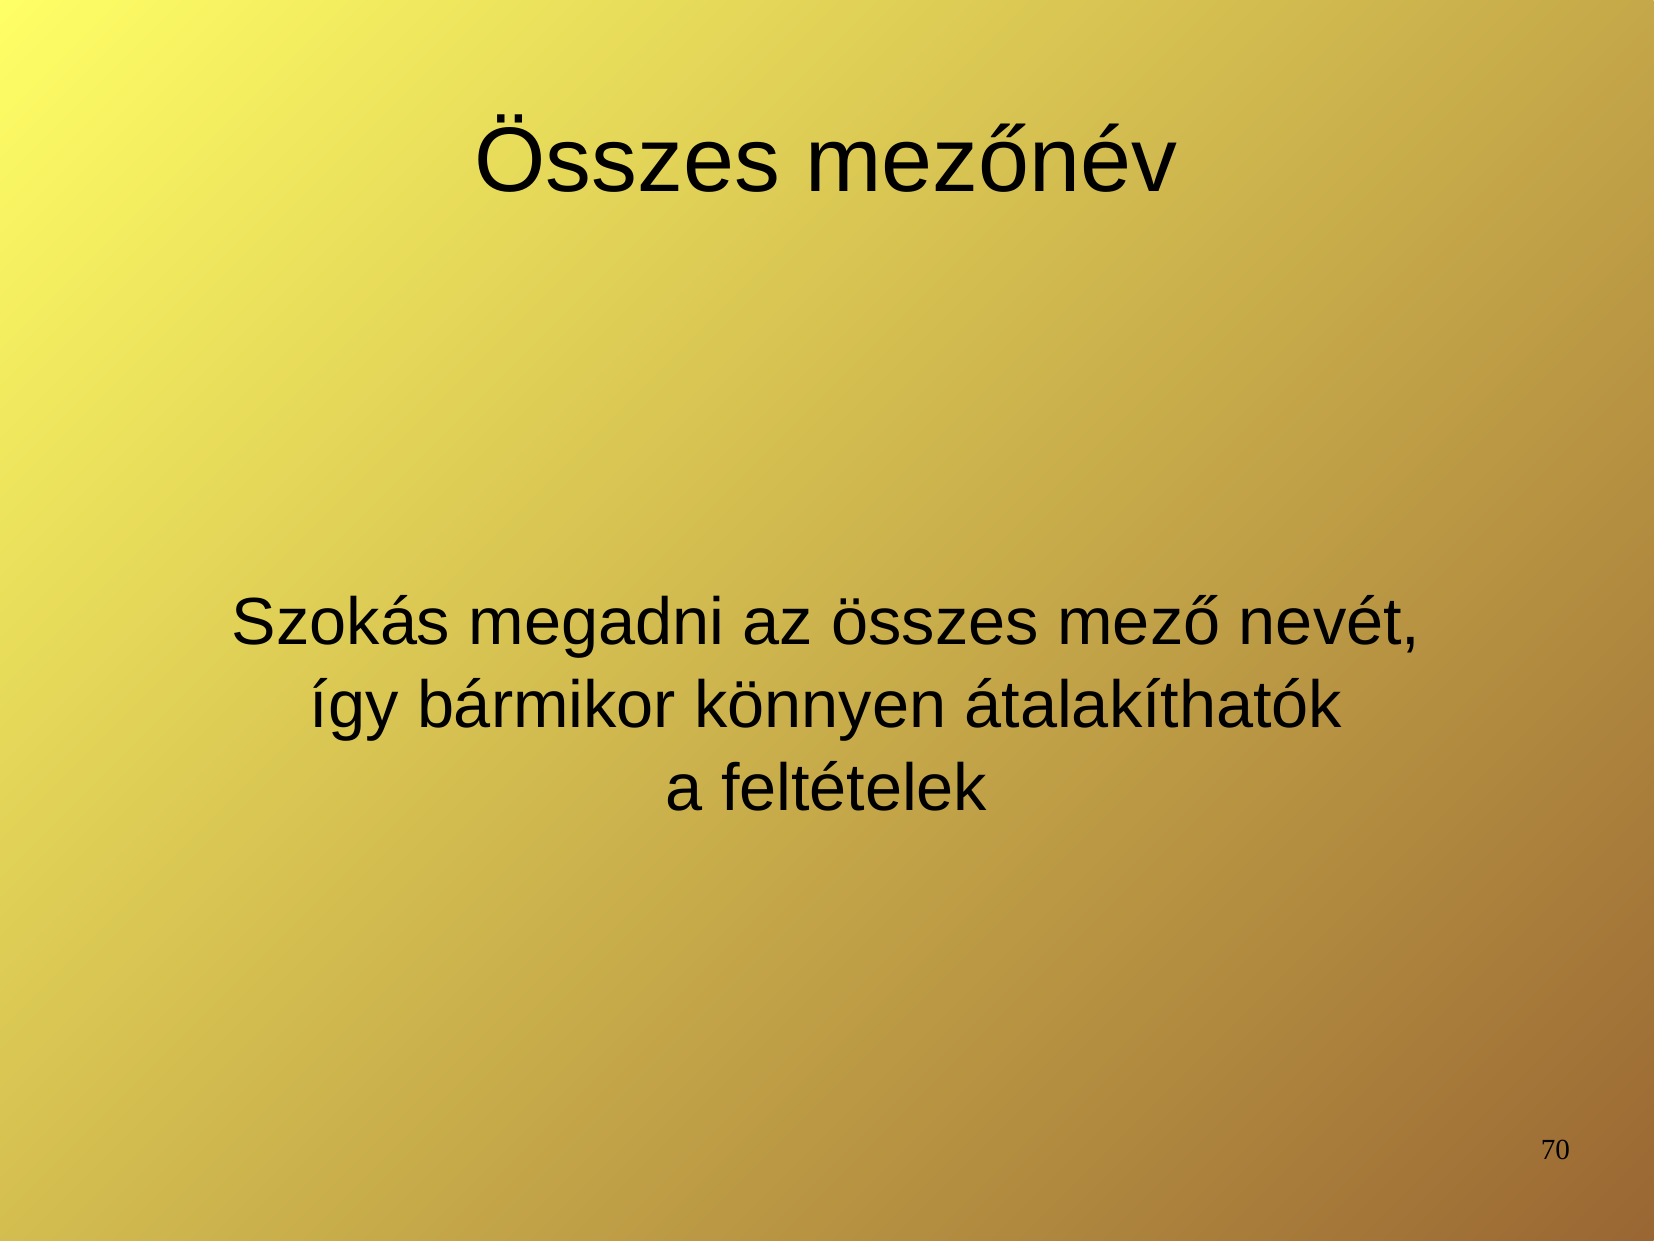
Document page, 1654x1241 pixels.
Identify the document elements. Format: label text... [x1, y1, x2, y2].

slide_number 70 [1185, 1129, 1571, 1216]
subtitle Szokás megadni az összes mező nevét, így bármikor könnyen átalakíthatók a feltételek [82, 297, 1571, 1102]
title Összes mezőnév [82, 49, 1571, 257]
